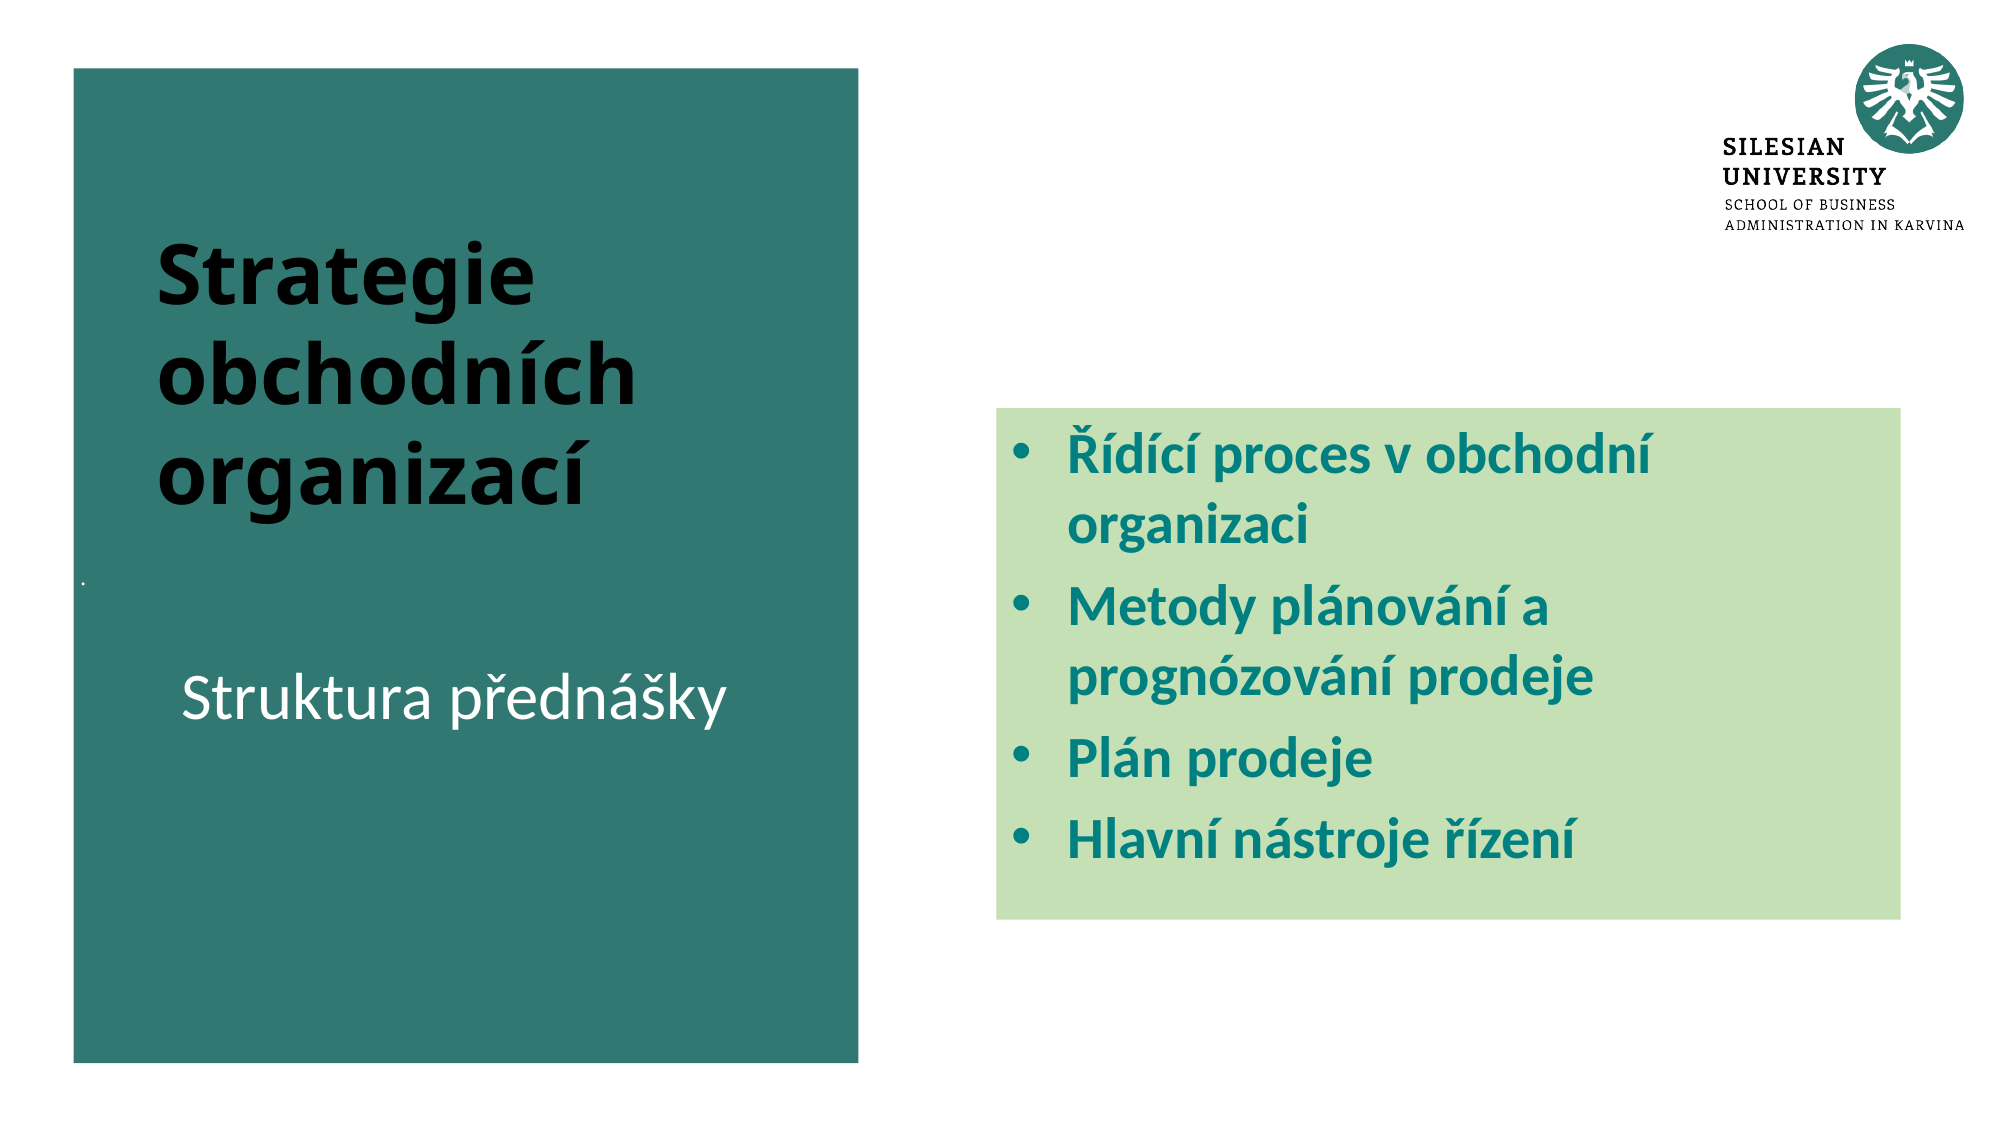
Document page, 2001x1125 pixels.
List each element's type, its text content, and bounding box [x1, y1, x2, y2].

text_box . [65, 488, 859, 962]
text_box [41, 32, 786, 116]
text_box Struktura přednášky [166, 645, 758, 740]
text_box Strategie obchodních organizací [141, 213, 846, 488]
text_box [73, 67, 860, 1064]
picture [1723, 44, 1964, 230]
text_box Řídící proces v obchodní organizaci Metody plánování a prognózování prodeje Plán prodeje Hlavní nástroje řízení [996, 408, 1901, 920]
